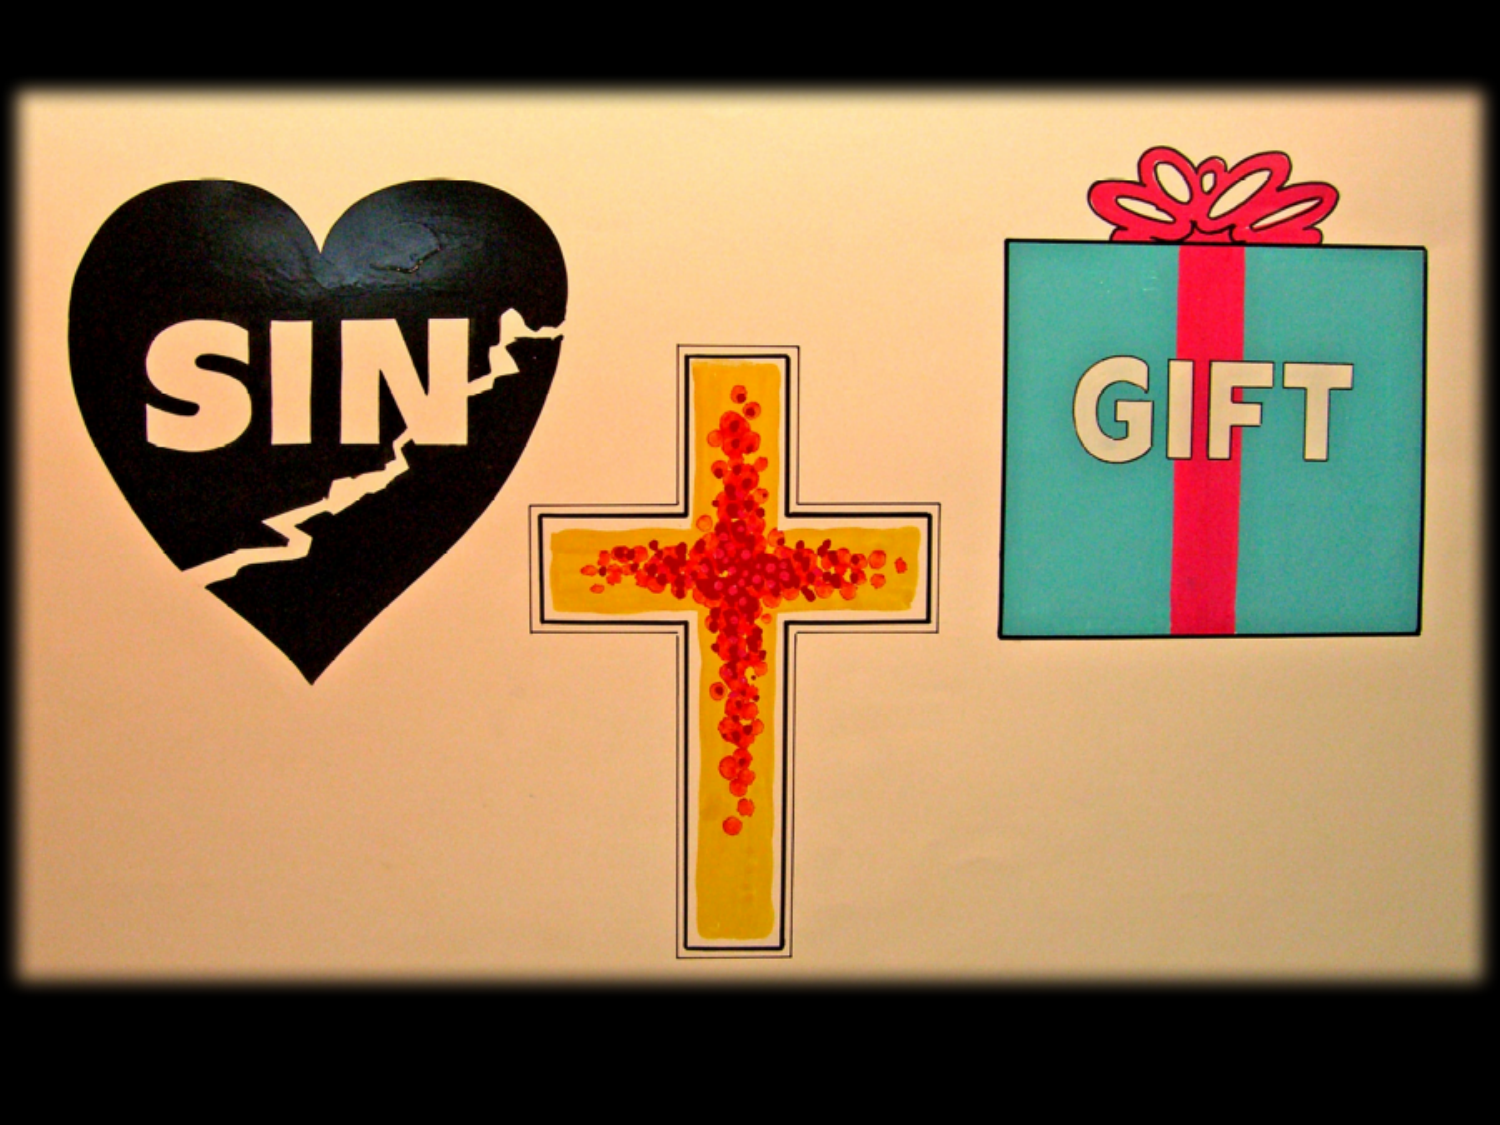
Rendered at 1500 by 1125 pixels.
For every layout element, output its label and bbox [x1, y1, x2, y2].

picture [0, 74, 1500, 999]
